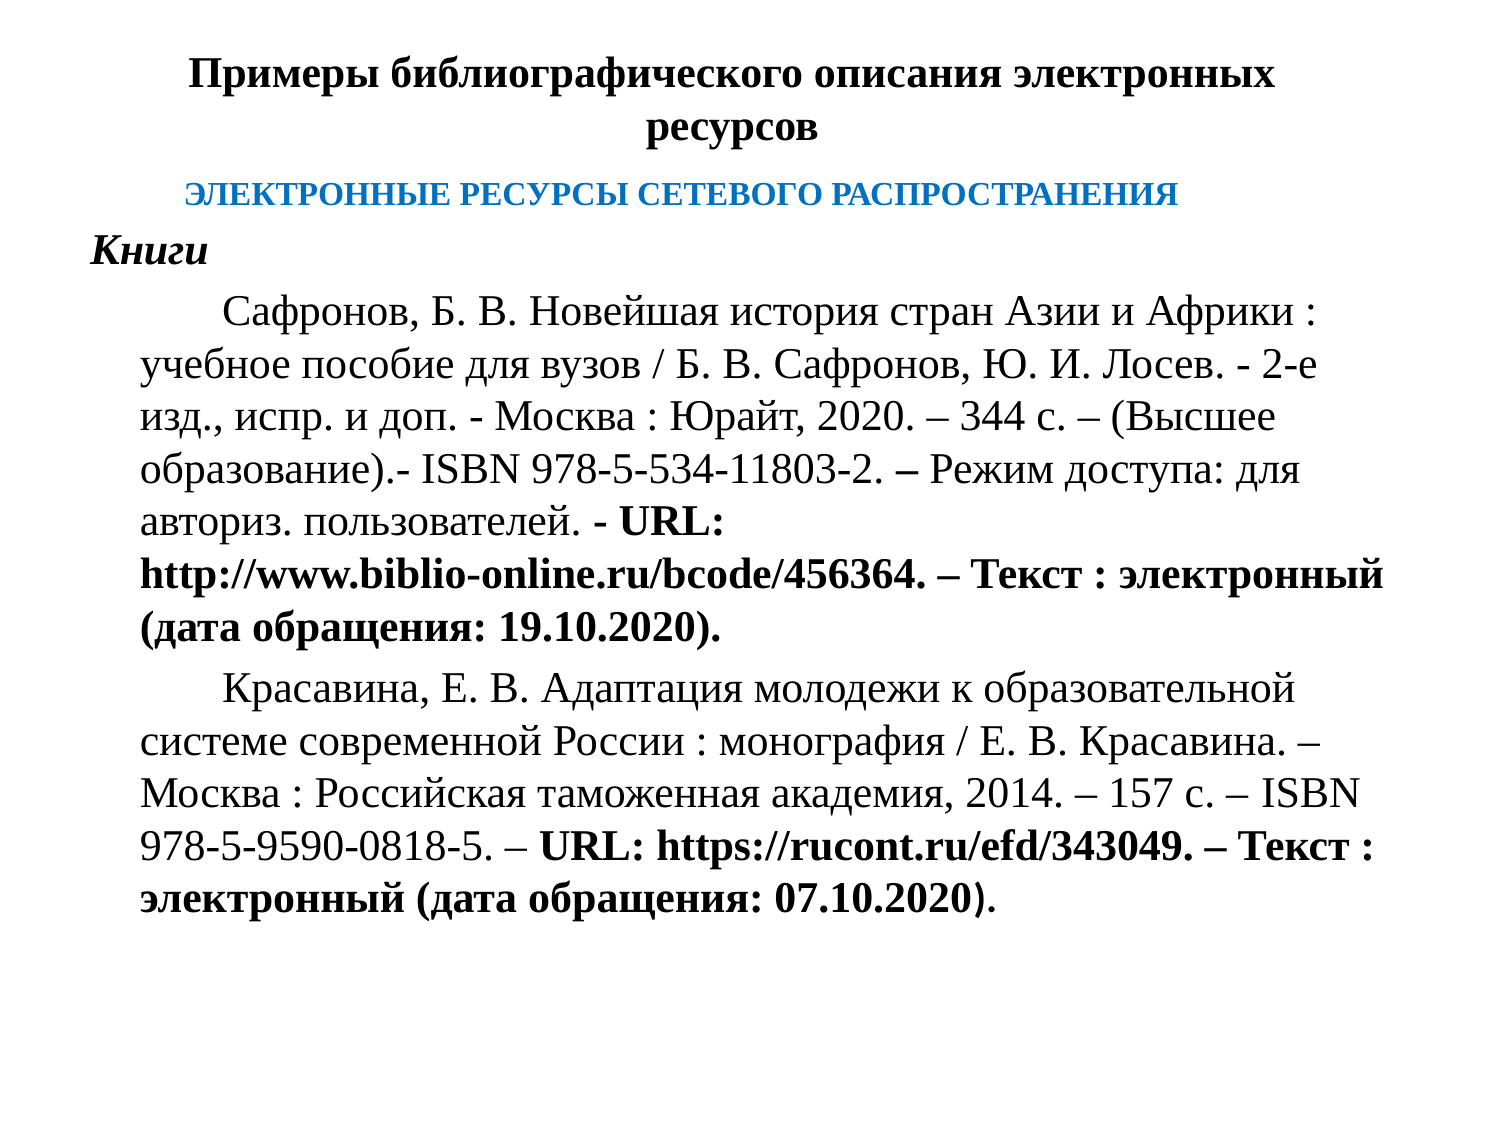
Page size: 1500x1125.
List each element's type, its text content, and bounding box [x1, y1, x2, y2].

list ЭЛЕКТРОННЫЕ РЕСУРСЫ СЕТЕВОГО РАСПРОСТРАНЕНИЯ Книги Сафронов, Б. В. Новейшая история стран Азии и Африки : учебное пособие для вузов / Б. В. Сафронов, Ю. И. Лосев. - 2-е изд., испр. и доп. - Москва : Юрайт, 2020. – 344 с. – (Высшее образование).- ISBN 978-5-534-11803-2. – Режим доступа: для авториз. пользователей. - URL: http://www.biblio-online.ru/bcode/456364. – Текст : электронный (дата обращения: 19.10.2020). Красавина, Е. В. Адаптация молодежи к образовательной системе современной России : монография / Е. В. Красавина. – Москва : Российская таможенная академия, 2014. – 157 с. – ISBN 978-5-9590-0818-5. – URL: https://rucont.ru/efd/343049. – Текст : электронный (дата обращения: 07.10.2020). [75, 164, 1425, 1005]
title Примеры библиографического описания электронных ресурсов [128, 35, 1336, 164]
